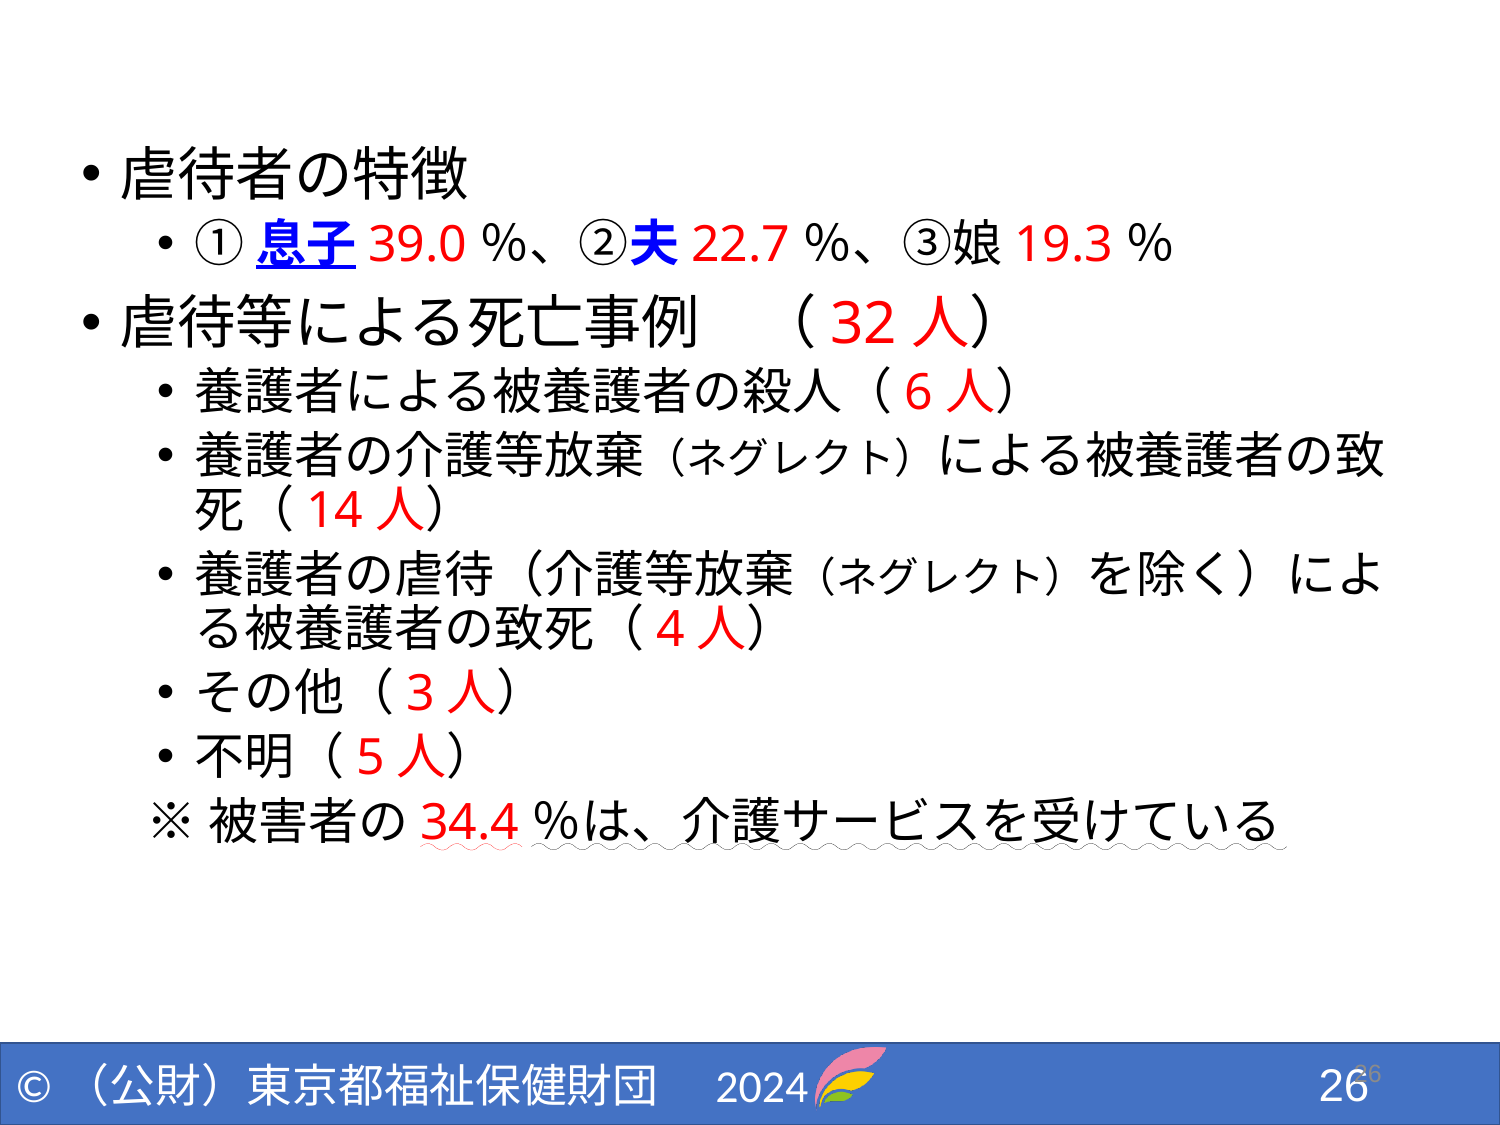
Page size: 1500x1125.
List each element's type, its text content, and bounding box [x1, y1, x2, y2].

picture [809, 1042, 890, 1114]
list 虐待者の特徴 ①息子39.0％、②夫22.7％、③娘19.3％ 虐待等による死亡事例 （32人） 養護者による被養護者の殺人（6人） 養護者の介護等放棄（ネグレクト）による被養護者の致死（14人） 養護者の虐待（介護等放棄（ネグレクト）を除く）による被養護者の致死（4人） その他（3人） 不明（5人） ※被害者の34.4％は、介護サービスを受けている [66, 137, 1434, 960]
slide_number 26 [1059, 1042, 1397, 1103]
